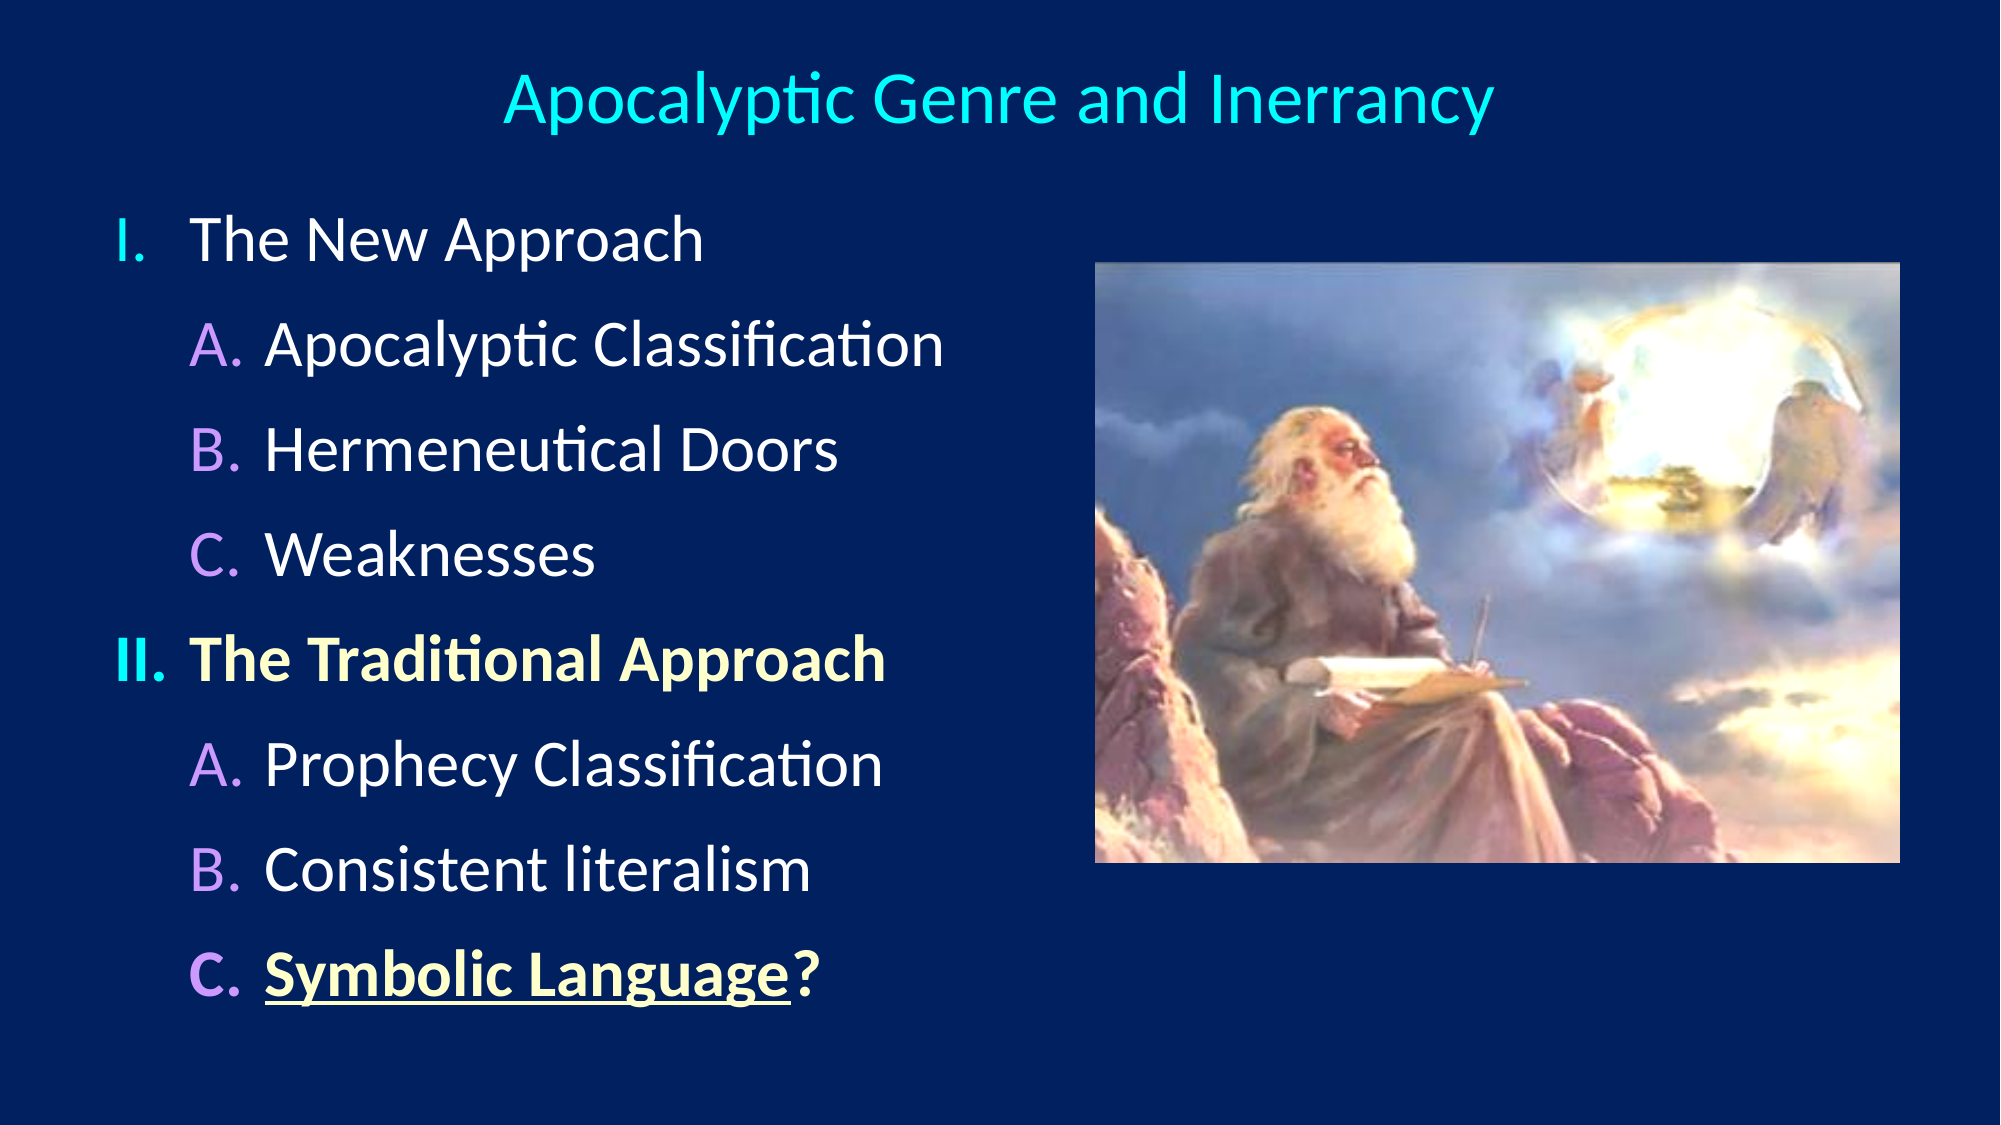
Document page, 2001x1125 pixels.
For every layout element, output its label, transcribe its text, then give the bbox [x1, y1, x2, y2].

list The New Approach Apocalyptic Classification Hermeneutical Doors Weaknesses The Traditional Approach Prophecy Classification Consistent literalism Symbolic Language? [99, 187, 1113, 1076]
title Apocalyptic Genre and Inerrancy [464, 37, 1536, 150]
picture [1095, 262, 1901, 863]
